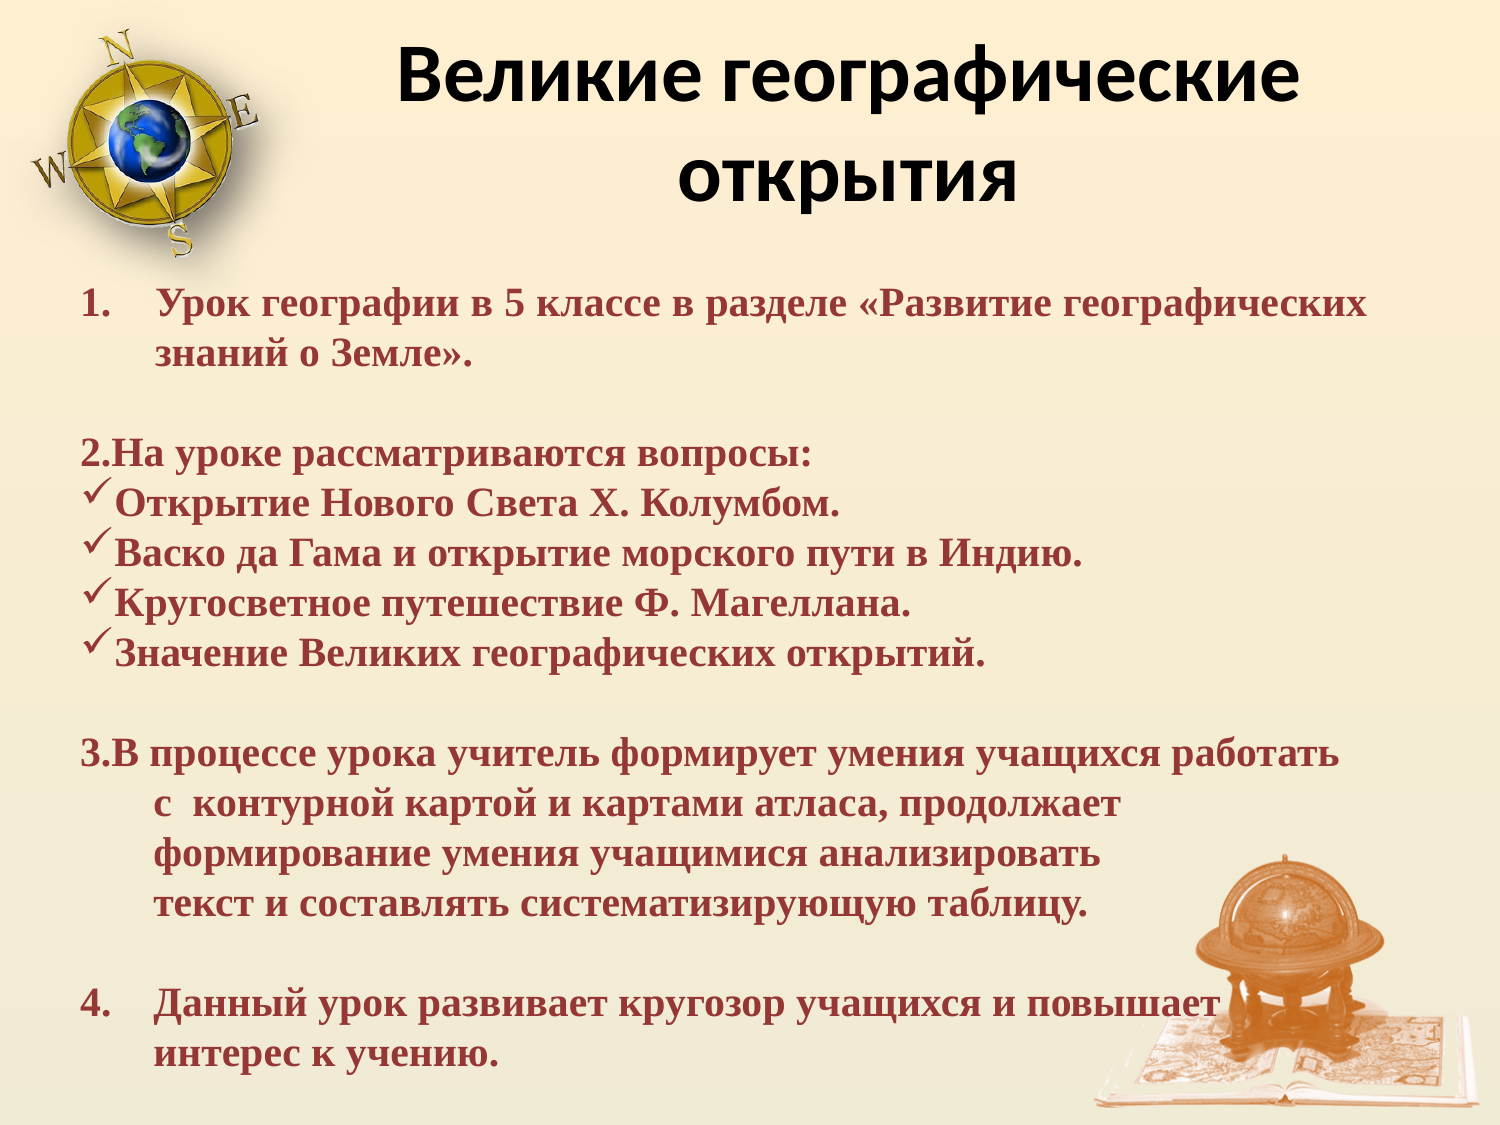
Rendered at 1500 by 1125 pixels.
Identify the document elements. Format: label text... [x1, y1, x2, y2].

list Урок географии в 5 классе в разделе «Развитие географических знаний о Земле». На уроке рассматриваются вопросы: Открытие Нового Света Х. Колумбом. Васко да Гама и открытие морского пути в Индию. Кругосветное путешествие Ф. Магеллана. Значение Великих географических открытий. В процессе урока учитель формирует умения учащихся работать с контурной картой и картами атласа, продолжает формирование умения учащимися анализировать текст и составлять систематизирующую таблицу. 4. Данный урок развивает кругозор учащихся и повышает интерес к учению. [64, 266, 1427, 994]
title Великие географические открытия [277, 0, 1422, 237]
picture [23, 23, 267, 259]
